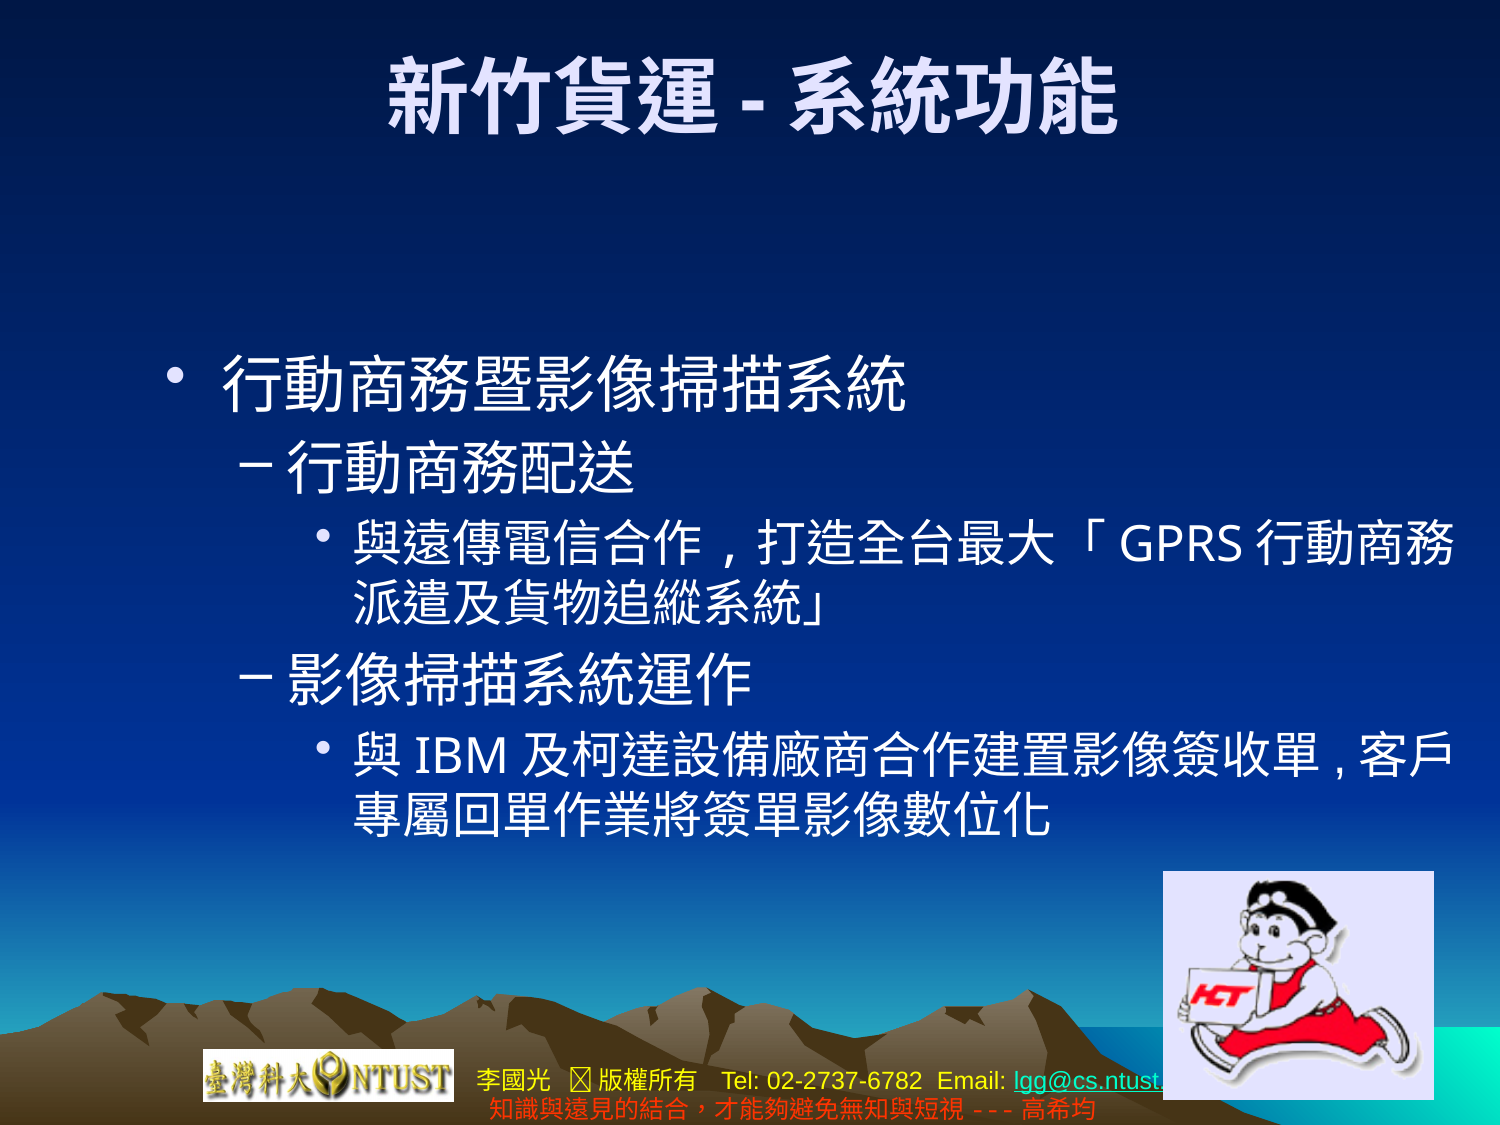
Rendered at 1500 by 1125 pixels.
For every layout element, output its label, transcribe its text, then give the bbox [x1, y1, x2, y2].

title 新竹貨運-系統功能 [77, 0, 1429, 188]
list 行動商務暨影像掃描系統 行動商務配送 與遠傳電信合作,打造全台最大「GPRS行動商務派遣及貨物追縱系統」 影像掃描系統運作 與IBM及柯達設備廠商合作建置影像簽收單,客戶專屬回單作業將簽單影像數位化 [149, 337, 1481, 1076]
picture [203, 1076, 454, 1102]
picture [1162, 870, 1435, 1101]
slide_number 13 [1074, 1076, 1157, 1101]
